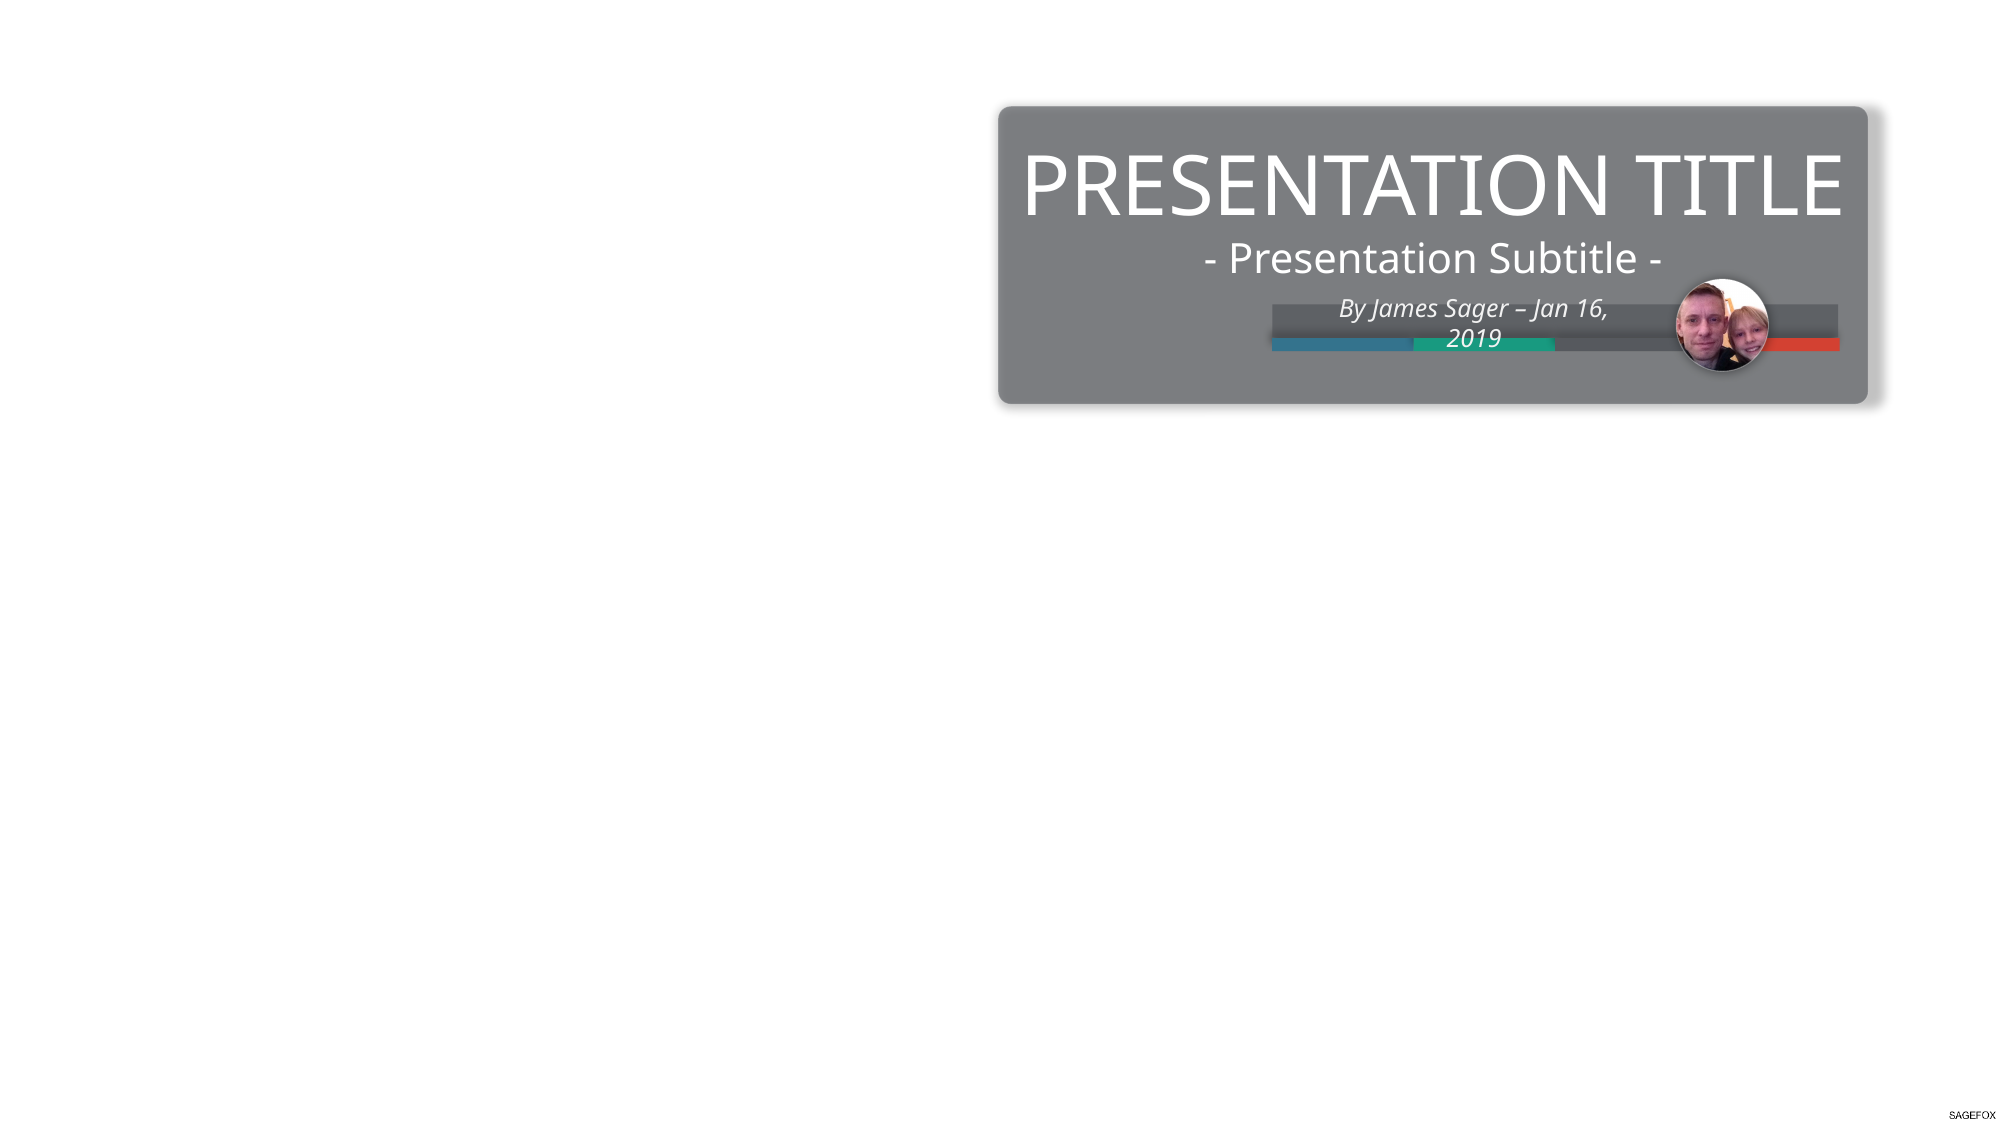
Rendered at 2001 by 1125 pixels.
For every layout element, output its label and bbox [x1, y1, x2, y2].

text_box [998, 106, 1869, 405]
picture [1925, 1102, 2000, 1123]
